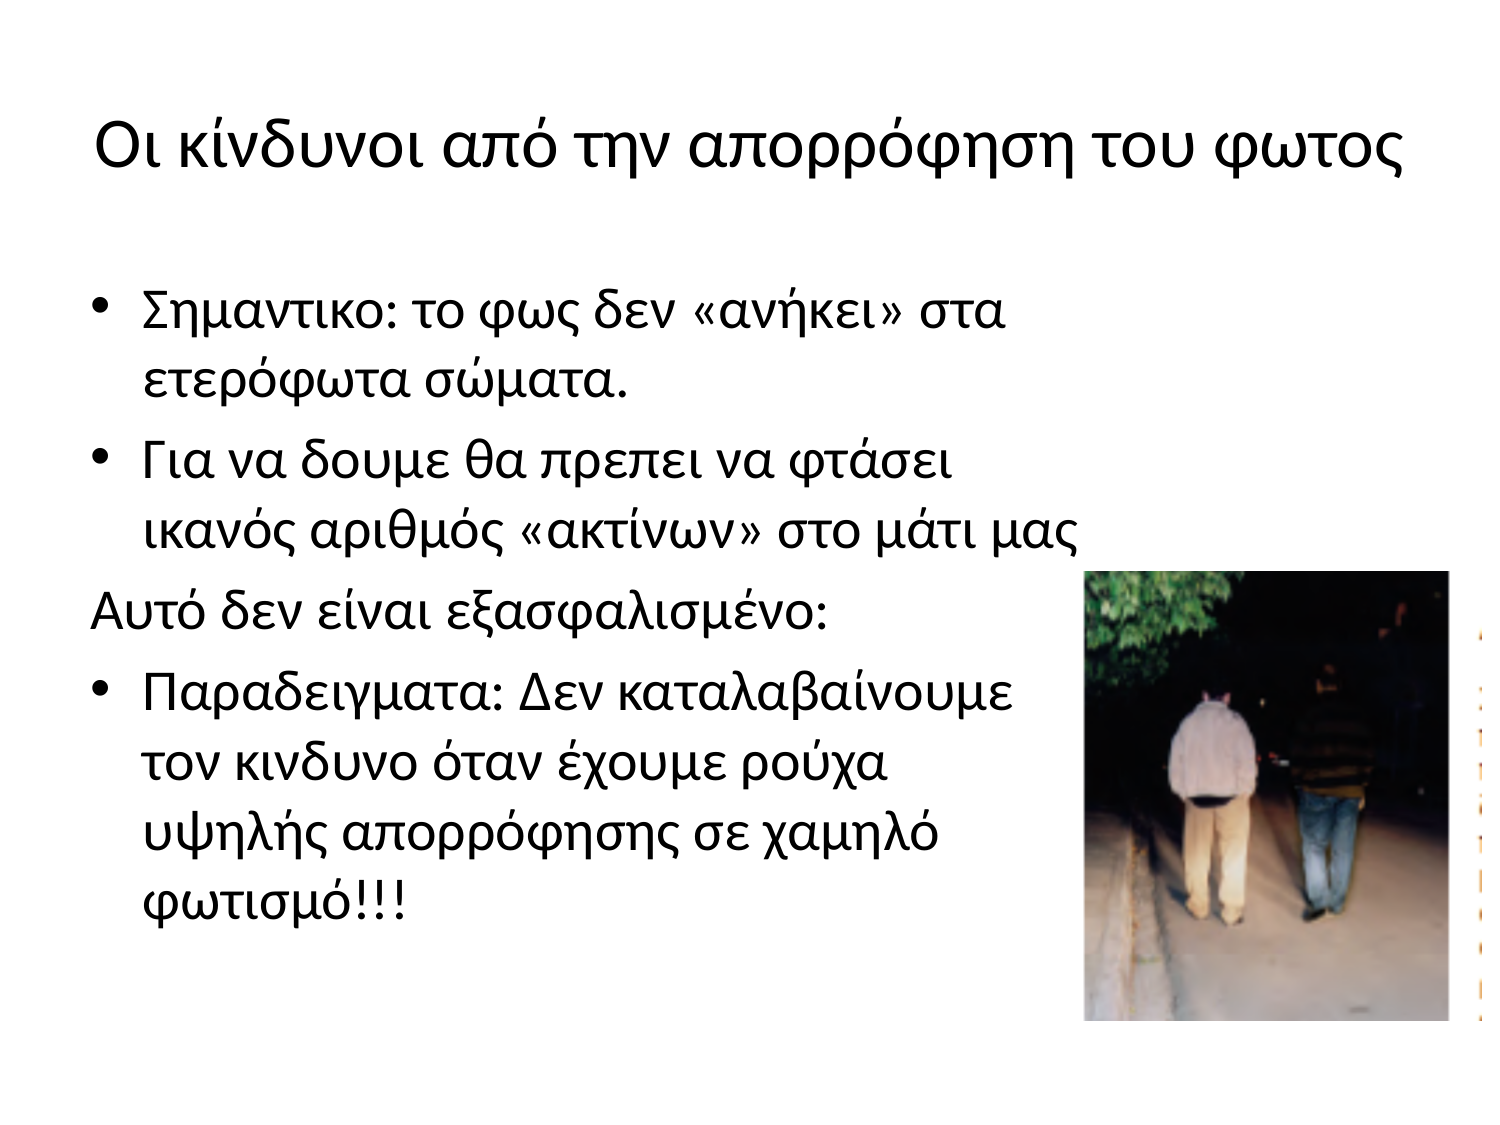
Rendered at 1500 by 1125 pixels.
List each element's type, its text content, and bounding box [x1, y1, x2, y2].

list Σημαντικο: το φως δεν «ανήκει» στα ετερόφωτα σώματα. Για να δουμε θα πρεπει να φτάσει ικανός αριθμός «ακτίνων» στο μάτι μας Αυτό δεν είναι εξασφαλισμένο: Παραδειγματα: Δεν καταλαβαίνουμε τον κινδυνο όταν έχουμε ρούχα υψηλής απορρόφησης σε χαμηλό φωτισμό!!! [75, 262, 1099, 1005]
title Οι κίνδυνοι από την απορρόφηση του φωτος [75, 45, 1425, 233]
picture [1080, 571, 1483, 1021]
